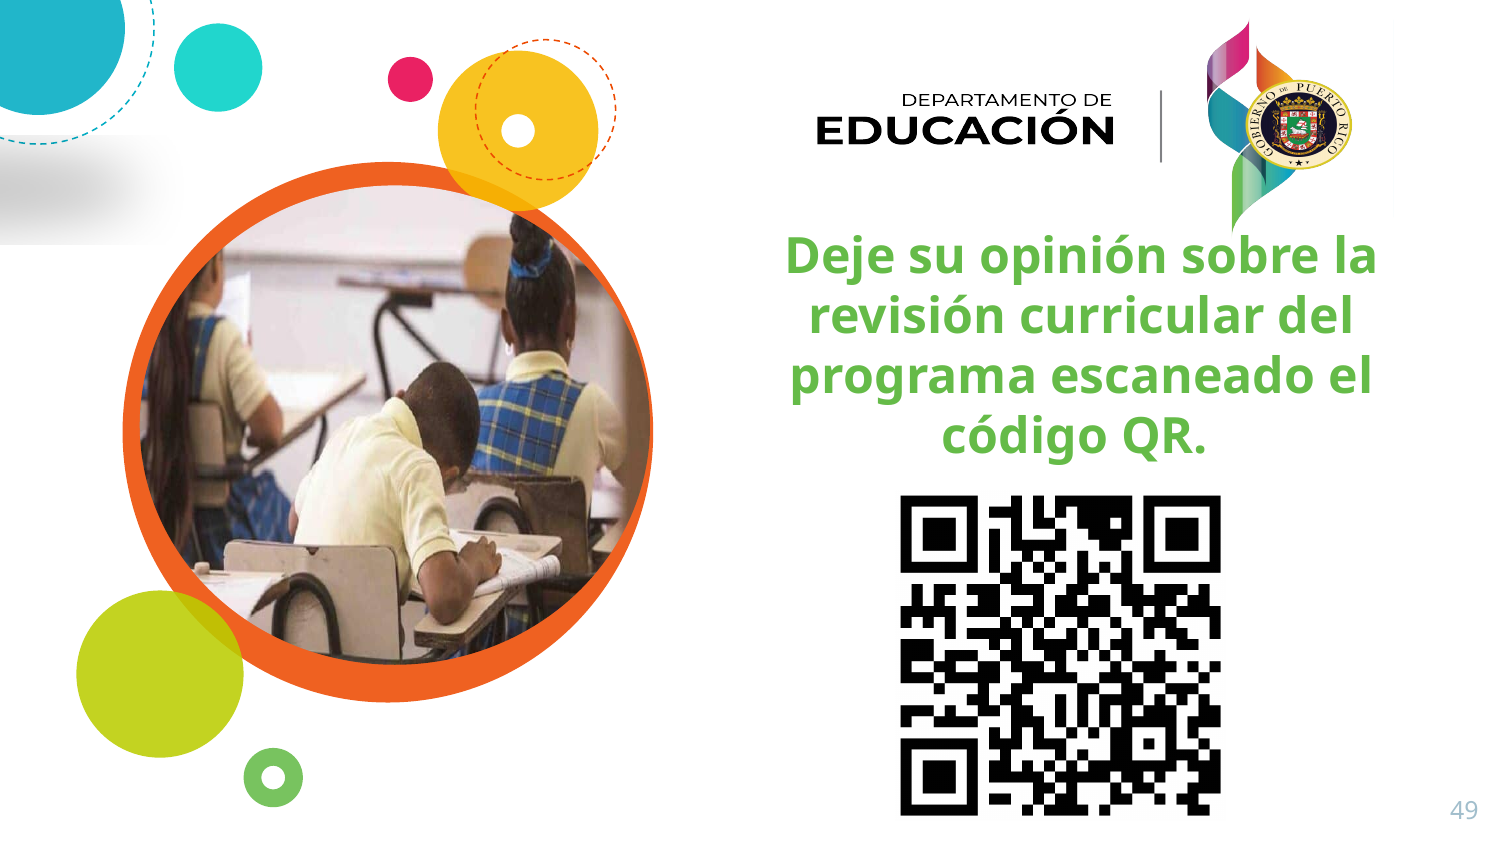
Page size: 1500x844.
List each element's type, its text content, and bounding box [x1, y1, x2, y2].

slide_number 49 [1416, 779, 1494, 844]
picture [895, 490, 1226, 821]
picture [139, 185, 651, 665]
picture [672, 0, 1394, 272]
title Deje su opinión sobre la revisión curricular del programa escaneado el código QR. [708, 149, 1456, 479]
